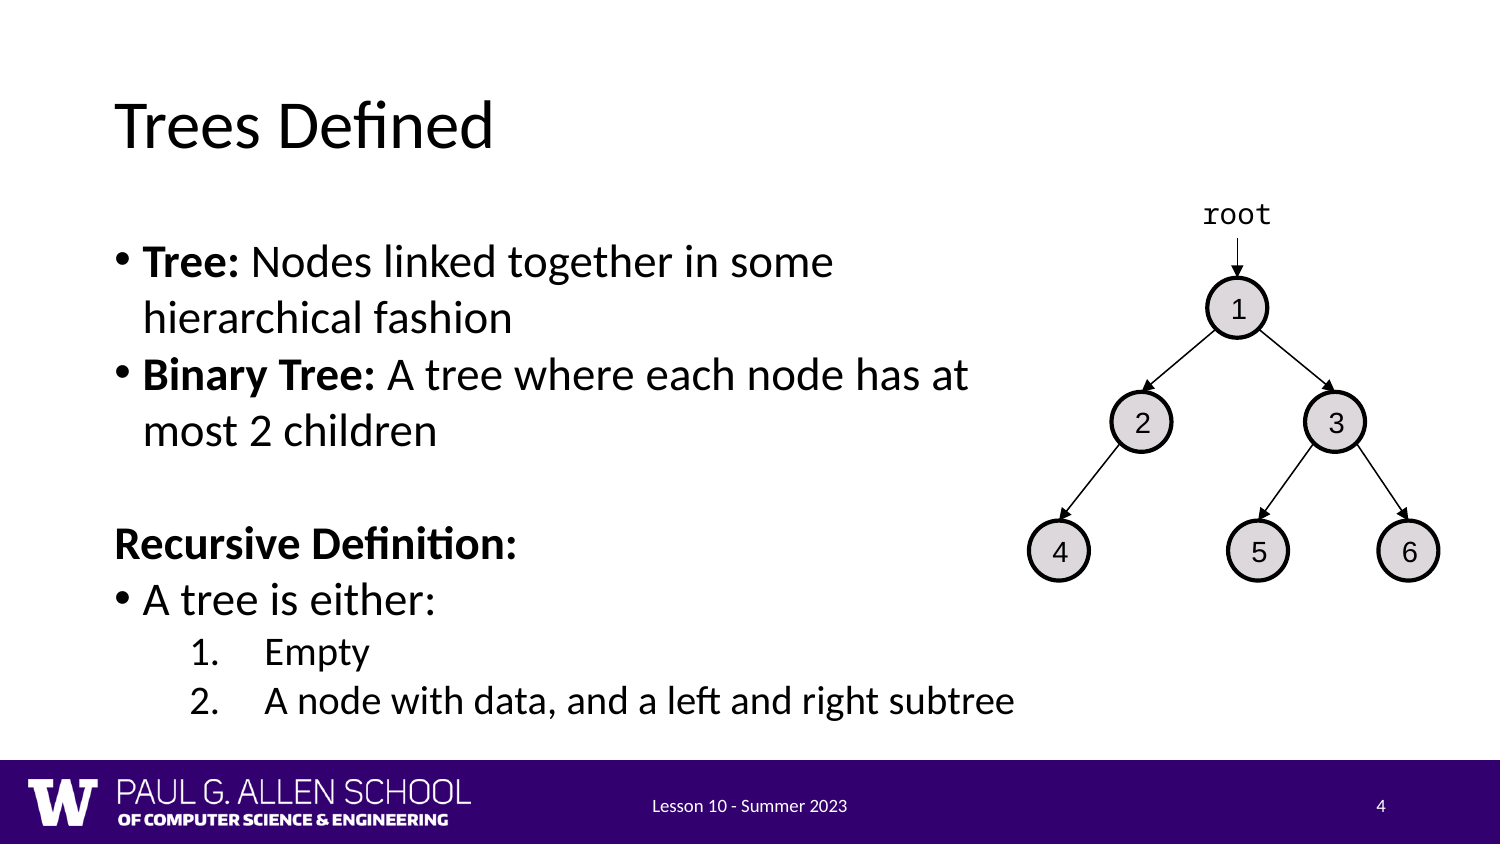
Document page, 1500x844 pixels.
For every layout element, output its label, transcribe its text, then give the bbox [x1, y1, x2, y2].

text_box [1356, 442, 1409, 521]
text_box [1258, 328, 1336, 392]
text_box 3 [1302, 390, 1368, 454]
picture [0, 760, 1500, 844]
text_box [1257, 442, 1315, 521]
list Tree: Nodes linked together in some hierarchical fashion Binary Tree: A tree where each node has at most 2 children Recursive Definition: A tree is either: Empty A node with data, and a left and right subtree [103, 224, 1043, 752]
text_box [1141, 328, 1217, 392]
text_box 2 [1109, 390, 1174, 454]
slide_number 4 [1059, 782, 1397, 827]
text_box 5 [1225, 519, 1291, 583]
footer Lesson 10 - Summer 2023 [496, 782, 1004, 827]
text_box 6 [1376, 518, 1441, 583]
text_box 1 [1205, 275, 1270, 340]
text_box 4 [1026, 519, 1092, 583]
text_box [1058, 442, 1121, 521]
title Trees Defined [103, 44, 1397, 208]
text_box root [1155, 188, 1320, 238]
